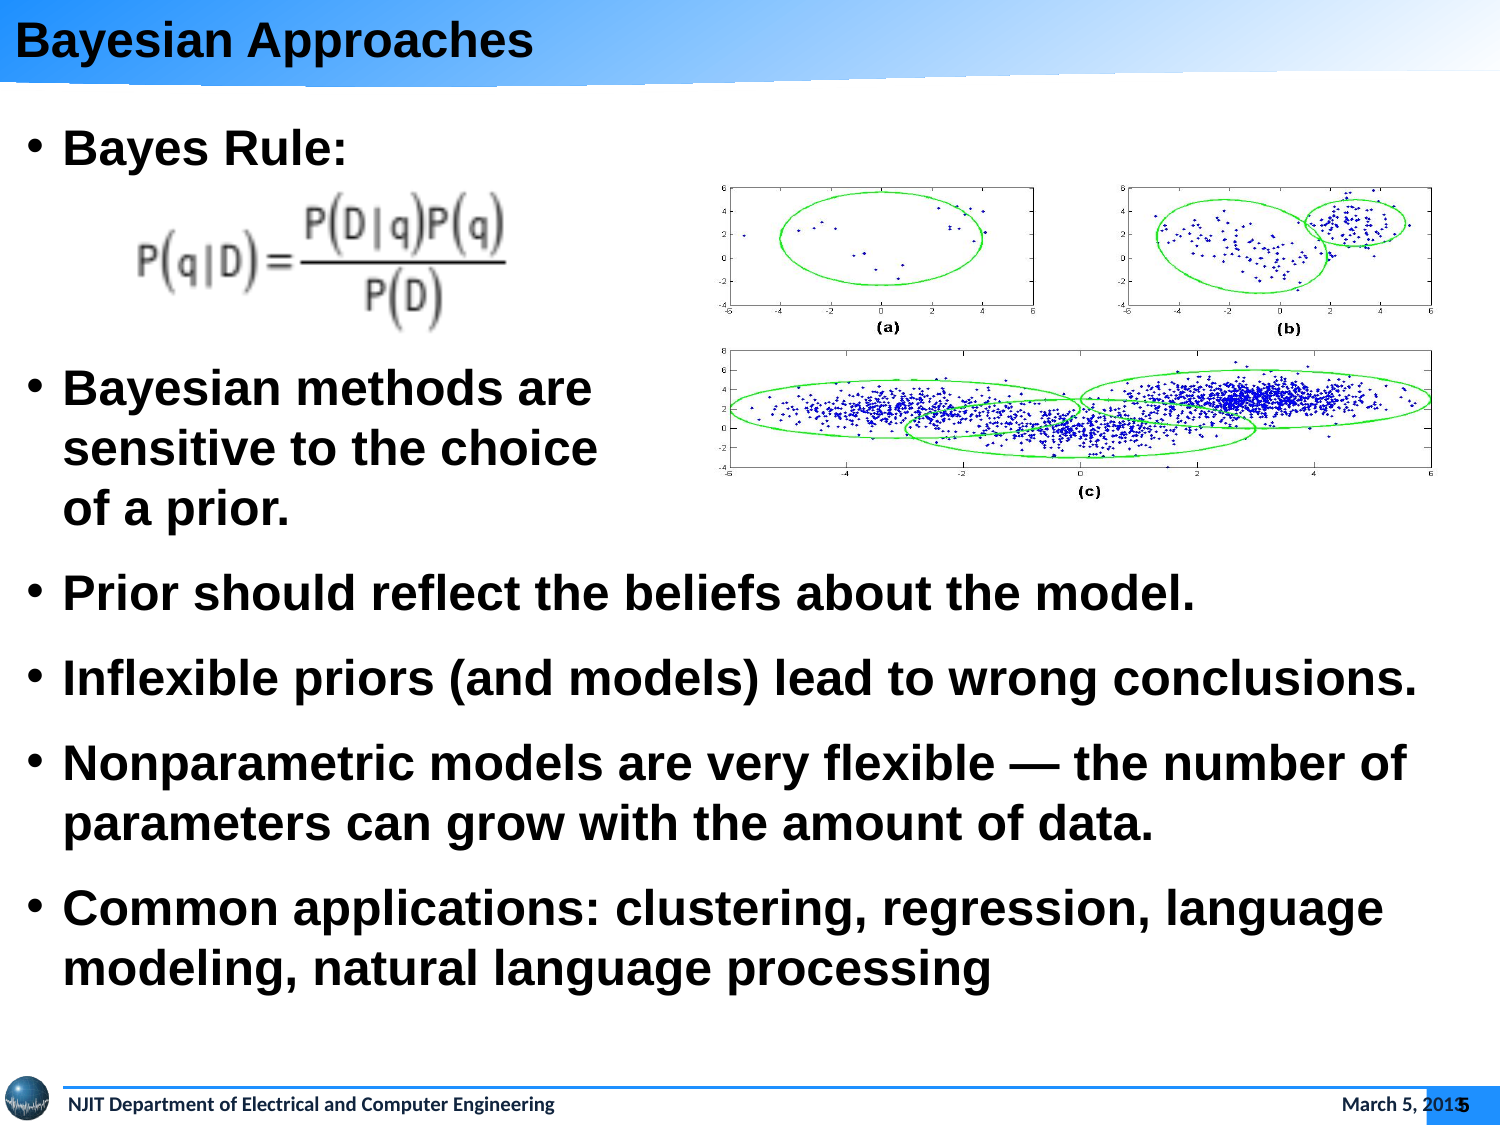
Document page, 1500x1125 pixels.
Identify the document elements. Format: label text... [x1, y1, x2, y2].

text_box Bayes Rule: Bayesian methods are sensitive to the choice of a prior. Prior should reflect the beliefs about the model. Inflexible priors (and models) lead to wrong conclusions. Nonparametric models are very flexible — the number of parameters can grow with the amount of data. Common applications: clustering, regression, language modeling, natural language processing [26, 115, 1465, 996]
picture [4, 1075, 50, 1121]
picture [679, 162, 1472, 505]
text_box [132, 184, 510, 337]
text_box Bayesian Approaches [0, 0, 1500, 65]
